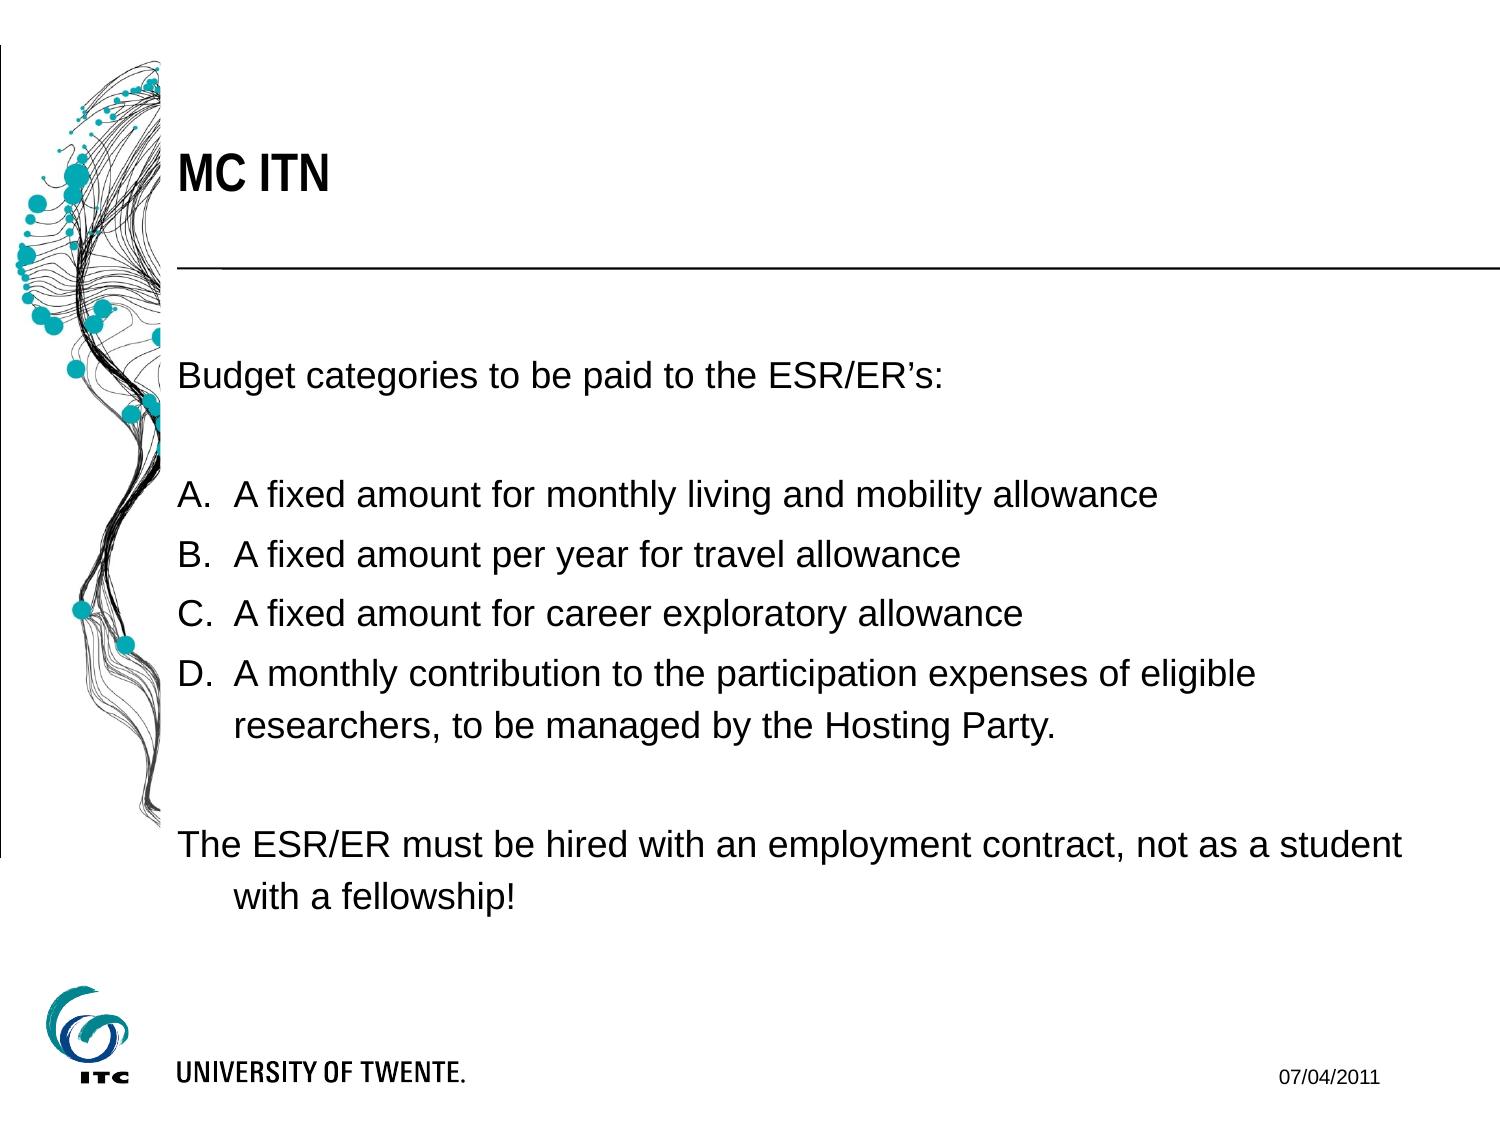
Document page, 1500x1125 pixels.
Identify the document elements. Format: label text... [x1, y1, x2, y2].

list MC ITN [177, 81, 1454, 203]
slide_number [1241, 1049, 1397, 1125]
picture [0, 45, 161, 858]
picture [45, 985, 129, 1084]
list Budget categories to be paid to the ESR/ER’s: A fixed amount for monthly living and mobility allowance A fixed amount per year for travel allowance A fixed amount for career exploratory allowance A monthly contribution to the participation expenses of eligible researchers, to be managed by the Hosting Party. The ESR/ER must be hired with an employment contract, not as a student with a fellowship! [176, 336, 1458, 921]
